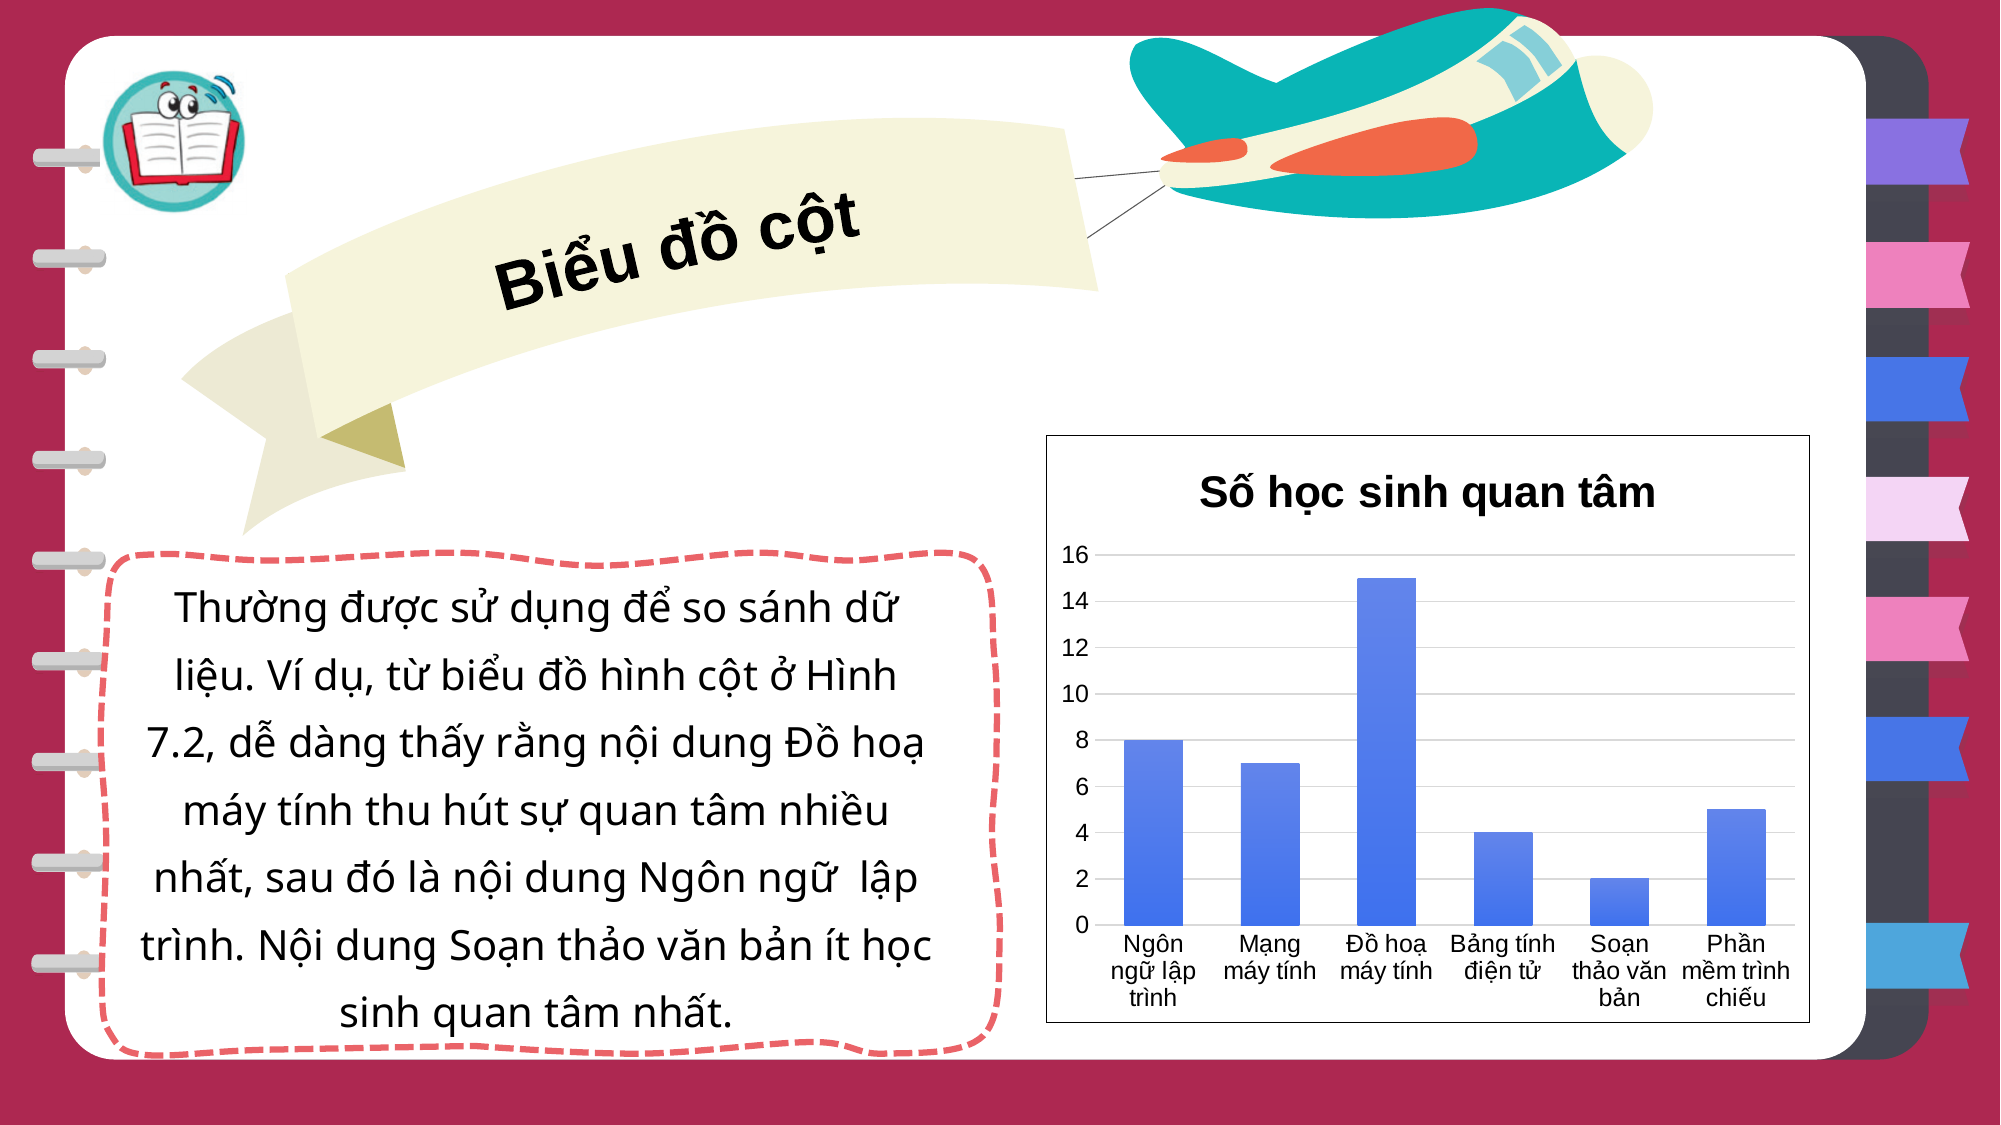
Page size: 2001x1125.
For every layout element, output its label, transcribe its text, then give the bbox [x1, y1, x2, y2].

text_box [129, 552, 208, 556]
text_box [173, 8, 1654, 439]
picture [100, 69, 173, 215]
text_box Thường được sử dụng để so sánh dữ liệu. Ví dụ, từ biểu đồ hình cột ở Hình 7.2, dễ dàng thấy rằng nội dung Đồ hoạ máy tính thu hút sự quan tâm nhiều nhất, sau đó là nội dung Ngôn ngữ lập trình. Nội dung Soạn thảo văn bản ít học sinh quan tâm nhất. [120, 556, 953, 1044]
text_box [829, 551, 1001, 1055]
text_box [99, 560, 779, 1057]
chart [1045, 435, 1810, 1023]
text_box [366, 551, 505, 556]
text_box [703, 551, 801, 556]
